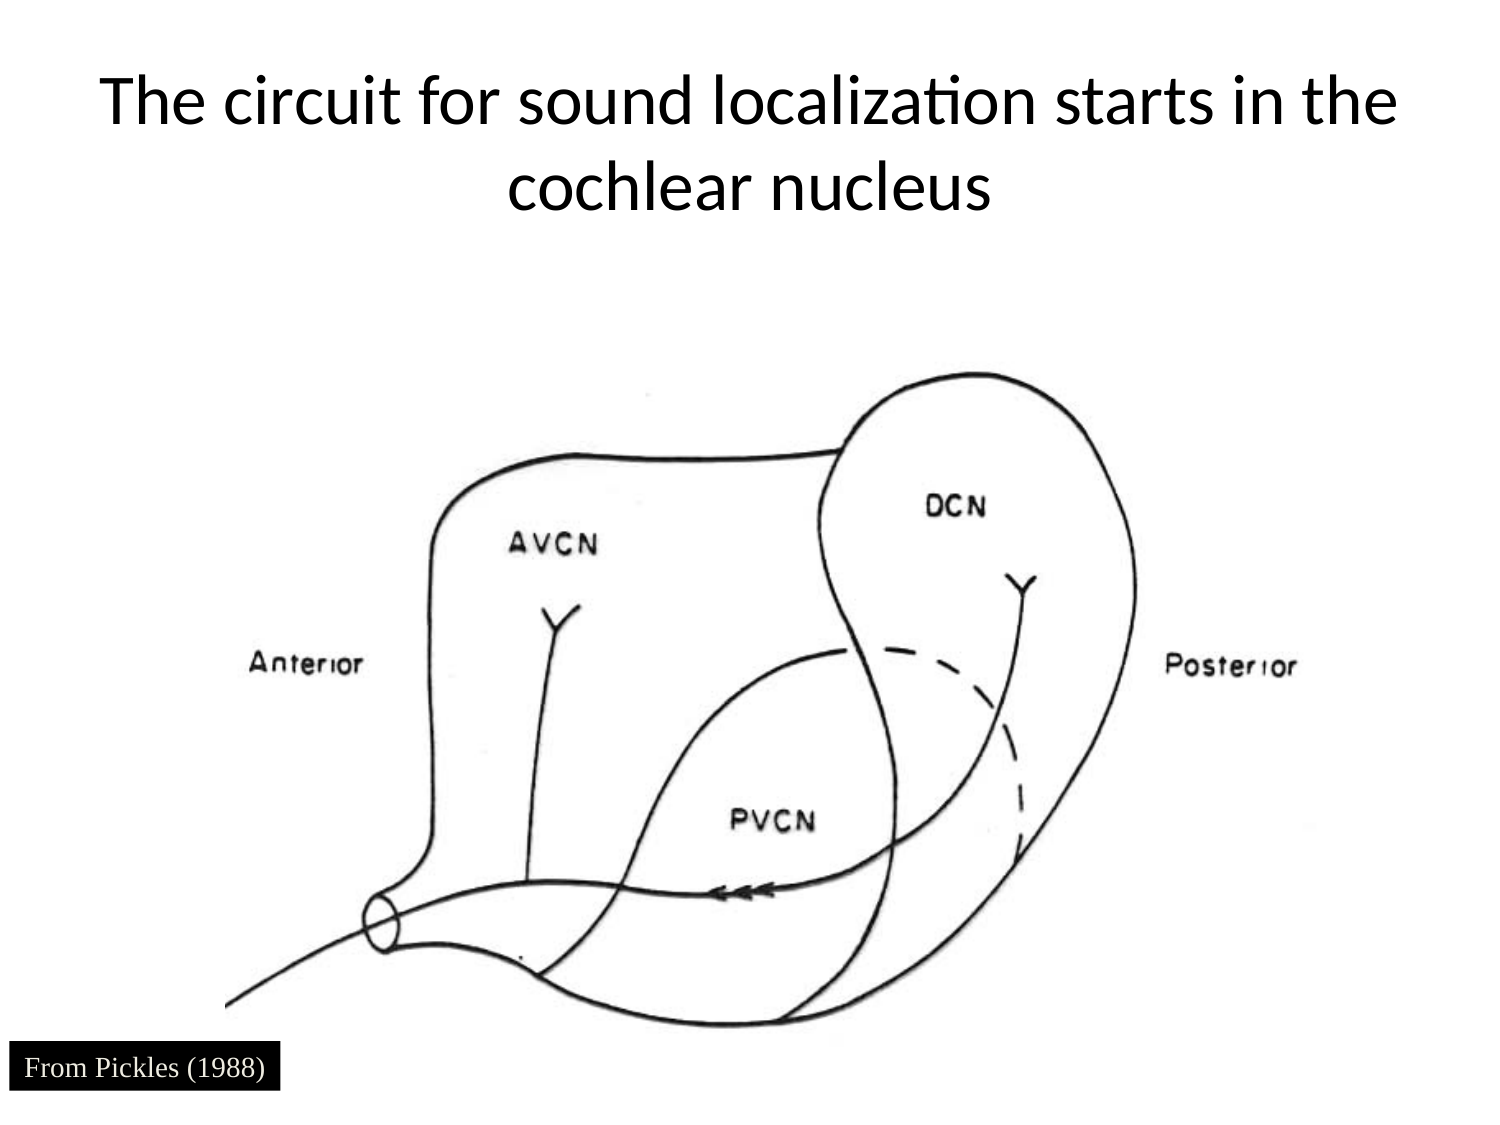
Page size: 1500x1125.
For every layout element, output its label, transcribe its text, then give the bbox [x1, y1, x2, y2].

text_box From Pickles (1988) [9, 1041, 219, 1091]
title The circuit for sound localization starts in the cochlear nucleus [75, 45, 1425, 233]
picture [224, 349, 1338, 1098]
